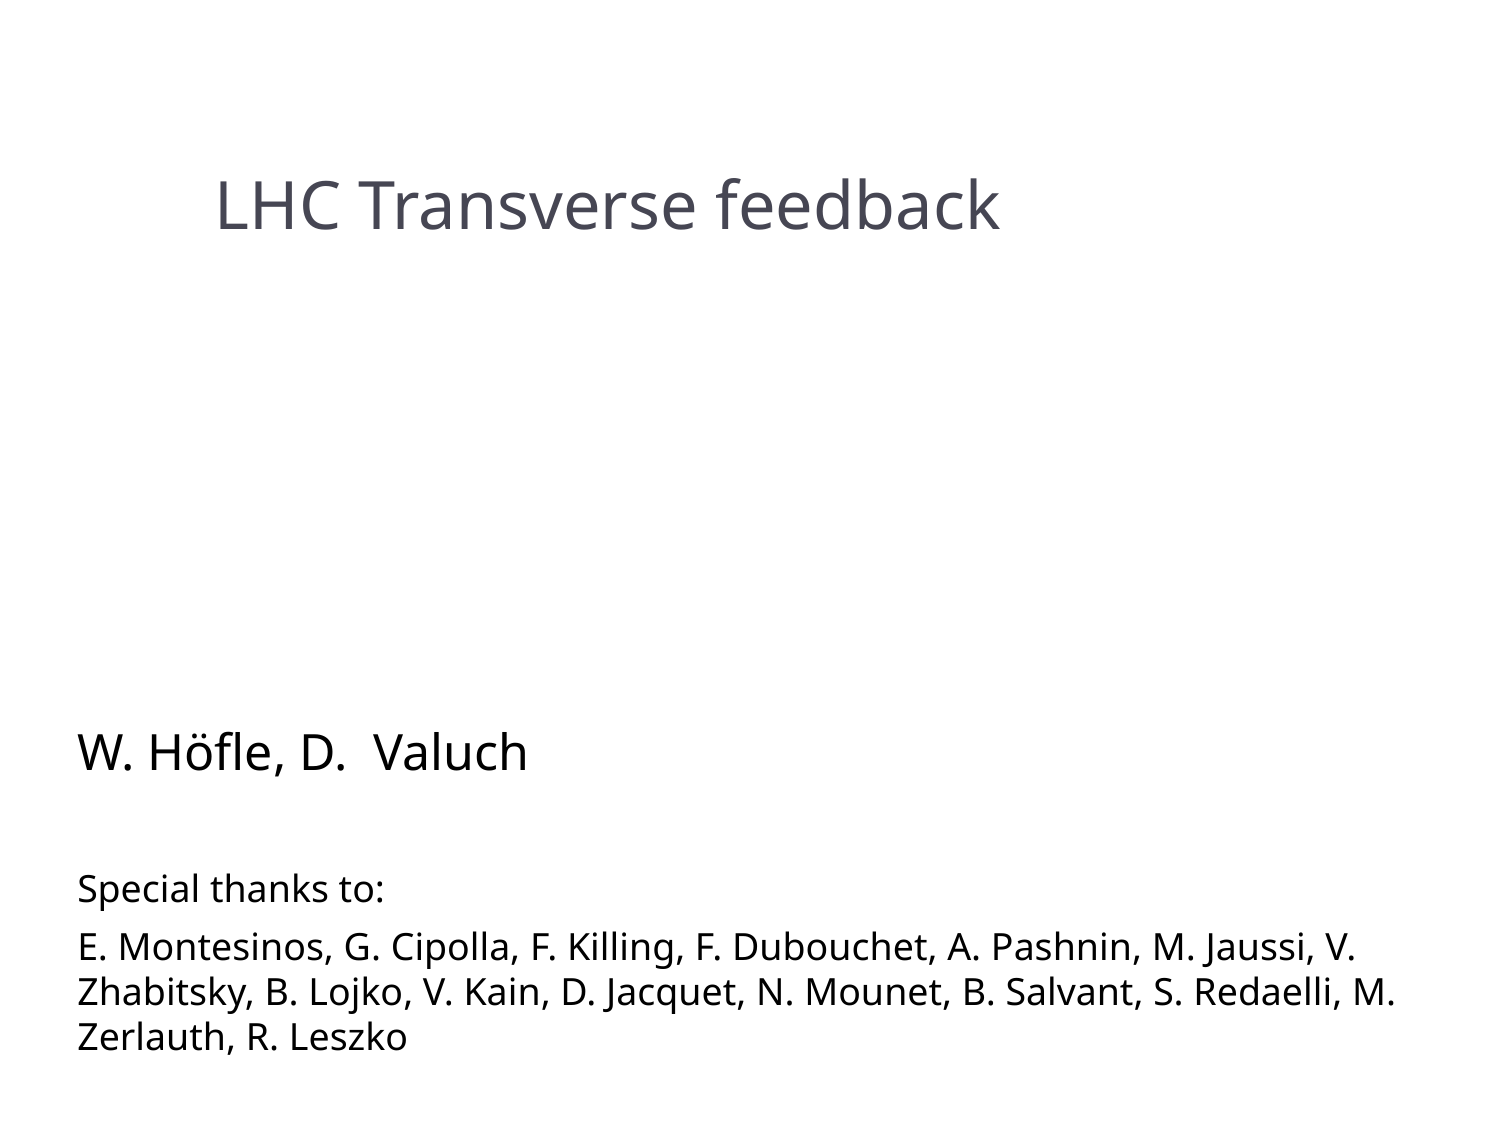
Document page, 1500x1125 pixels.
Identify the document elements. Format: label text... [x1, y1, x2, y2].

title LHC Transverse feedback [200, 87, 1325, 250]
subtitle W. Höfle, D. Valuch Special thanks to: E. Montesinos, G. Cipolla, F. Killing, F. Dubouchet, A. Pashnin, M. Jaussi, V. Zhabitsky, B. Lojko, V. Kain, D. Jacquet, N. Mounet, B. Salvant, S. Redaelli, M. Zerlauth, R. Leszko [62, 712, 1463, 1088]
text_box [48, 1023, 1452, 1114]
